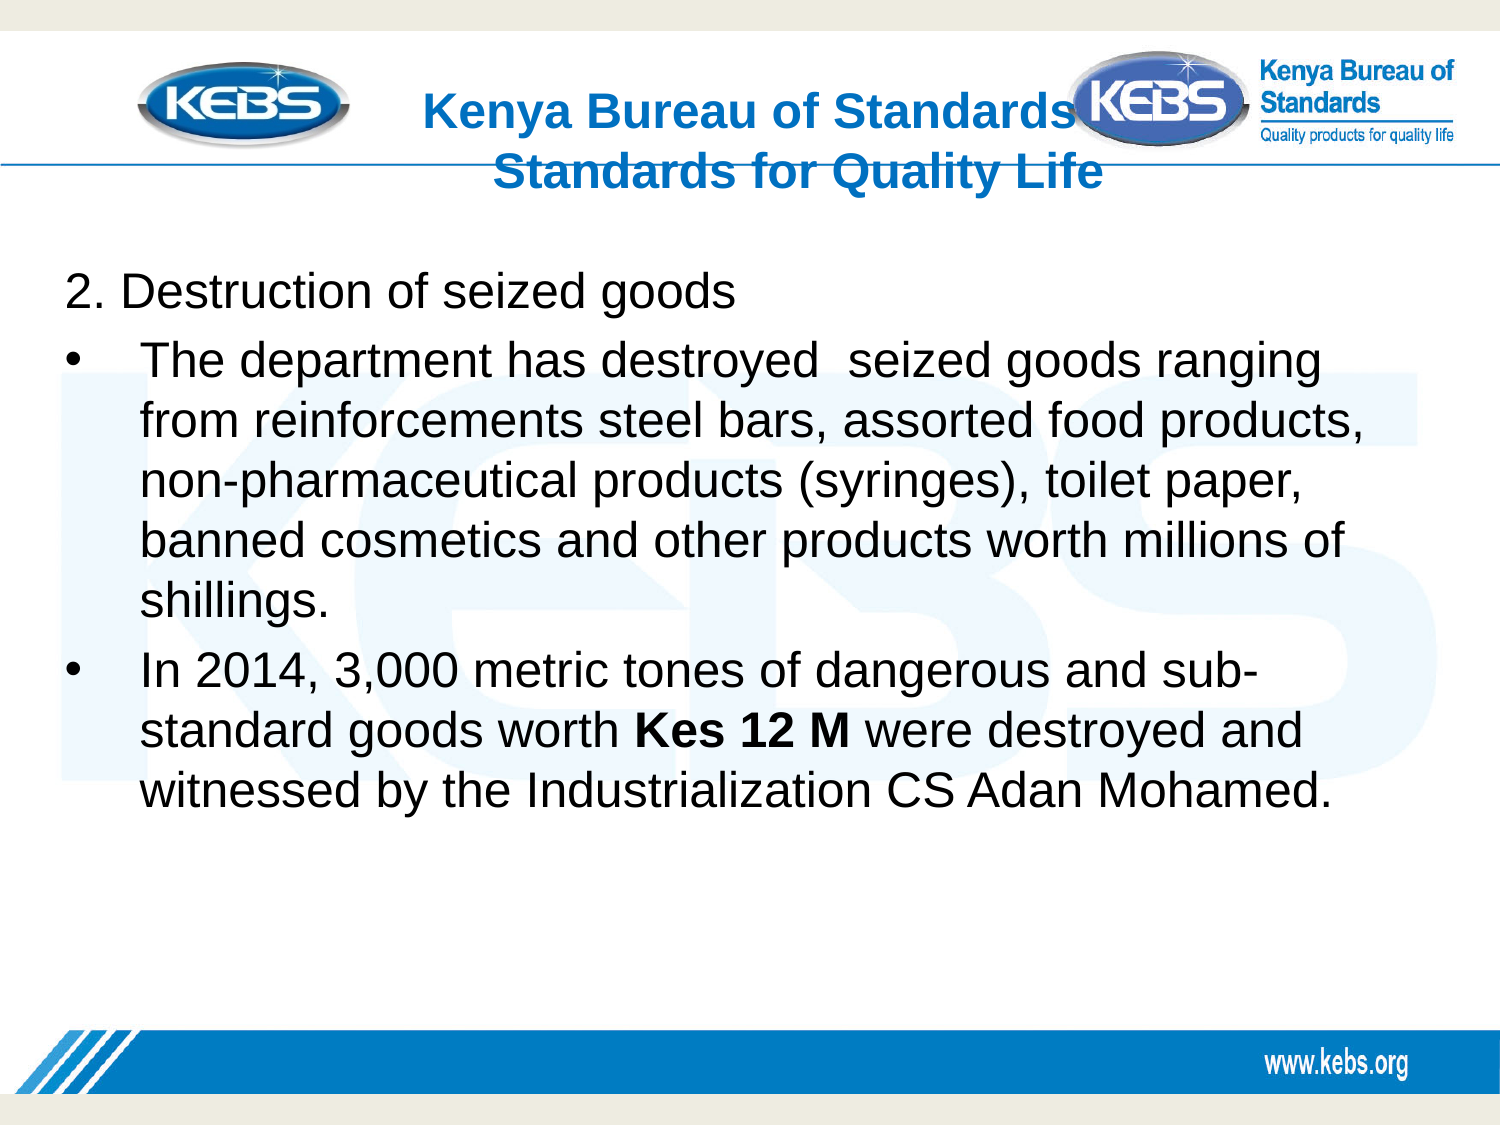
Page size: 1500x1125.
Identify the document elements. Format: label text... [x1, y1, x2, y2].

picture [0, 31, 1500, 1094]
picture [137, 62, 351, 150]
title Kenya Bureau of Standards Standards for Quality Life [74, 44, 1426, 233]
list 2. Destruction of seized goods The department has destroyed seized goods ranging from reinforcements steel bars, assorted food products, non-pharmaceutical products (syringes), toilet paper, banned cosmetics and other products worth millions of shillings. In 2014, 3,000 metric tones of dangerous and sub-standard goods worth Kes 12 M were destroyed and witnessed by the Industrialization CS Adan Mohamed. [49, 250, 1445, 1001]
